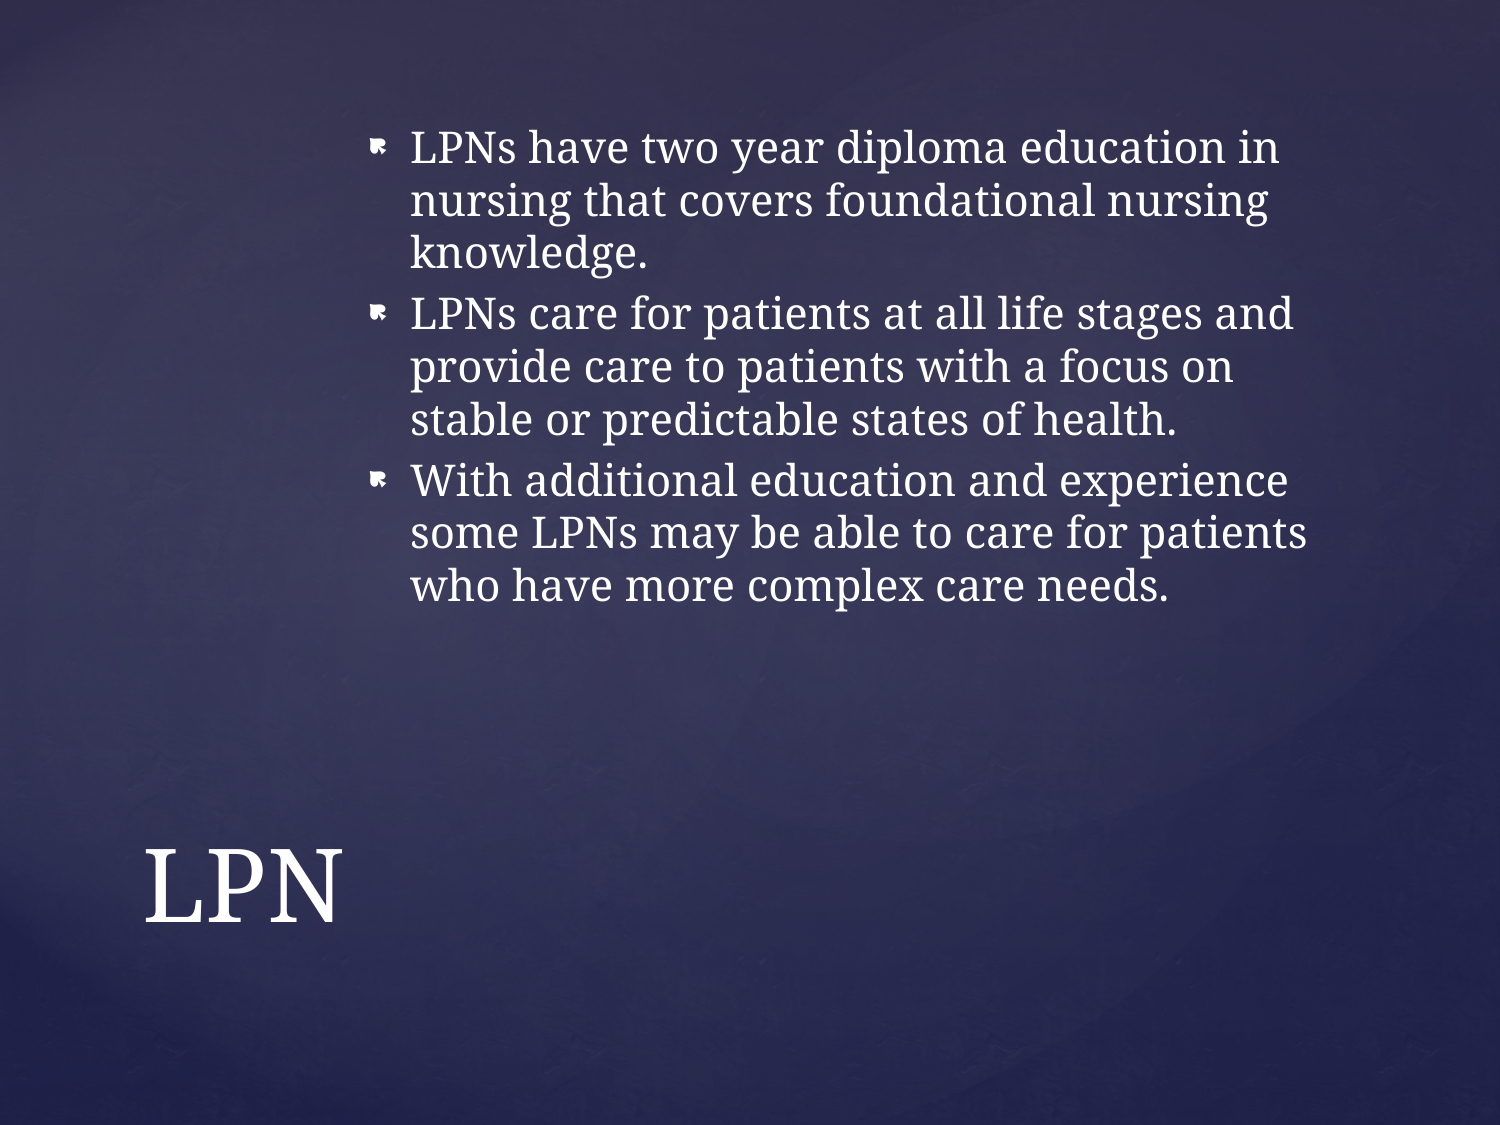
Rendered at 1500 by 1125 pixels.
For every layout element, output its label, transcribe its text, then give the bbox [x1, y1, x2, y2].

list LPNs have two year diploma education in nursing that covers foundational nursing knowledge. LPNs care for patients at all life stages and provide care to patients with a focus on stable or predictable states of health. With additional education and experience some LPNs may be able to care for patients who have more complex care needs. [350, 112, 1350, 713]
title LPN [127, 800, 1365, 950]
